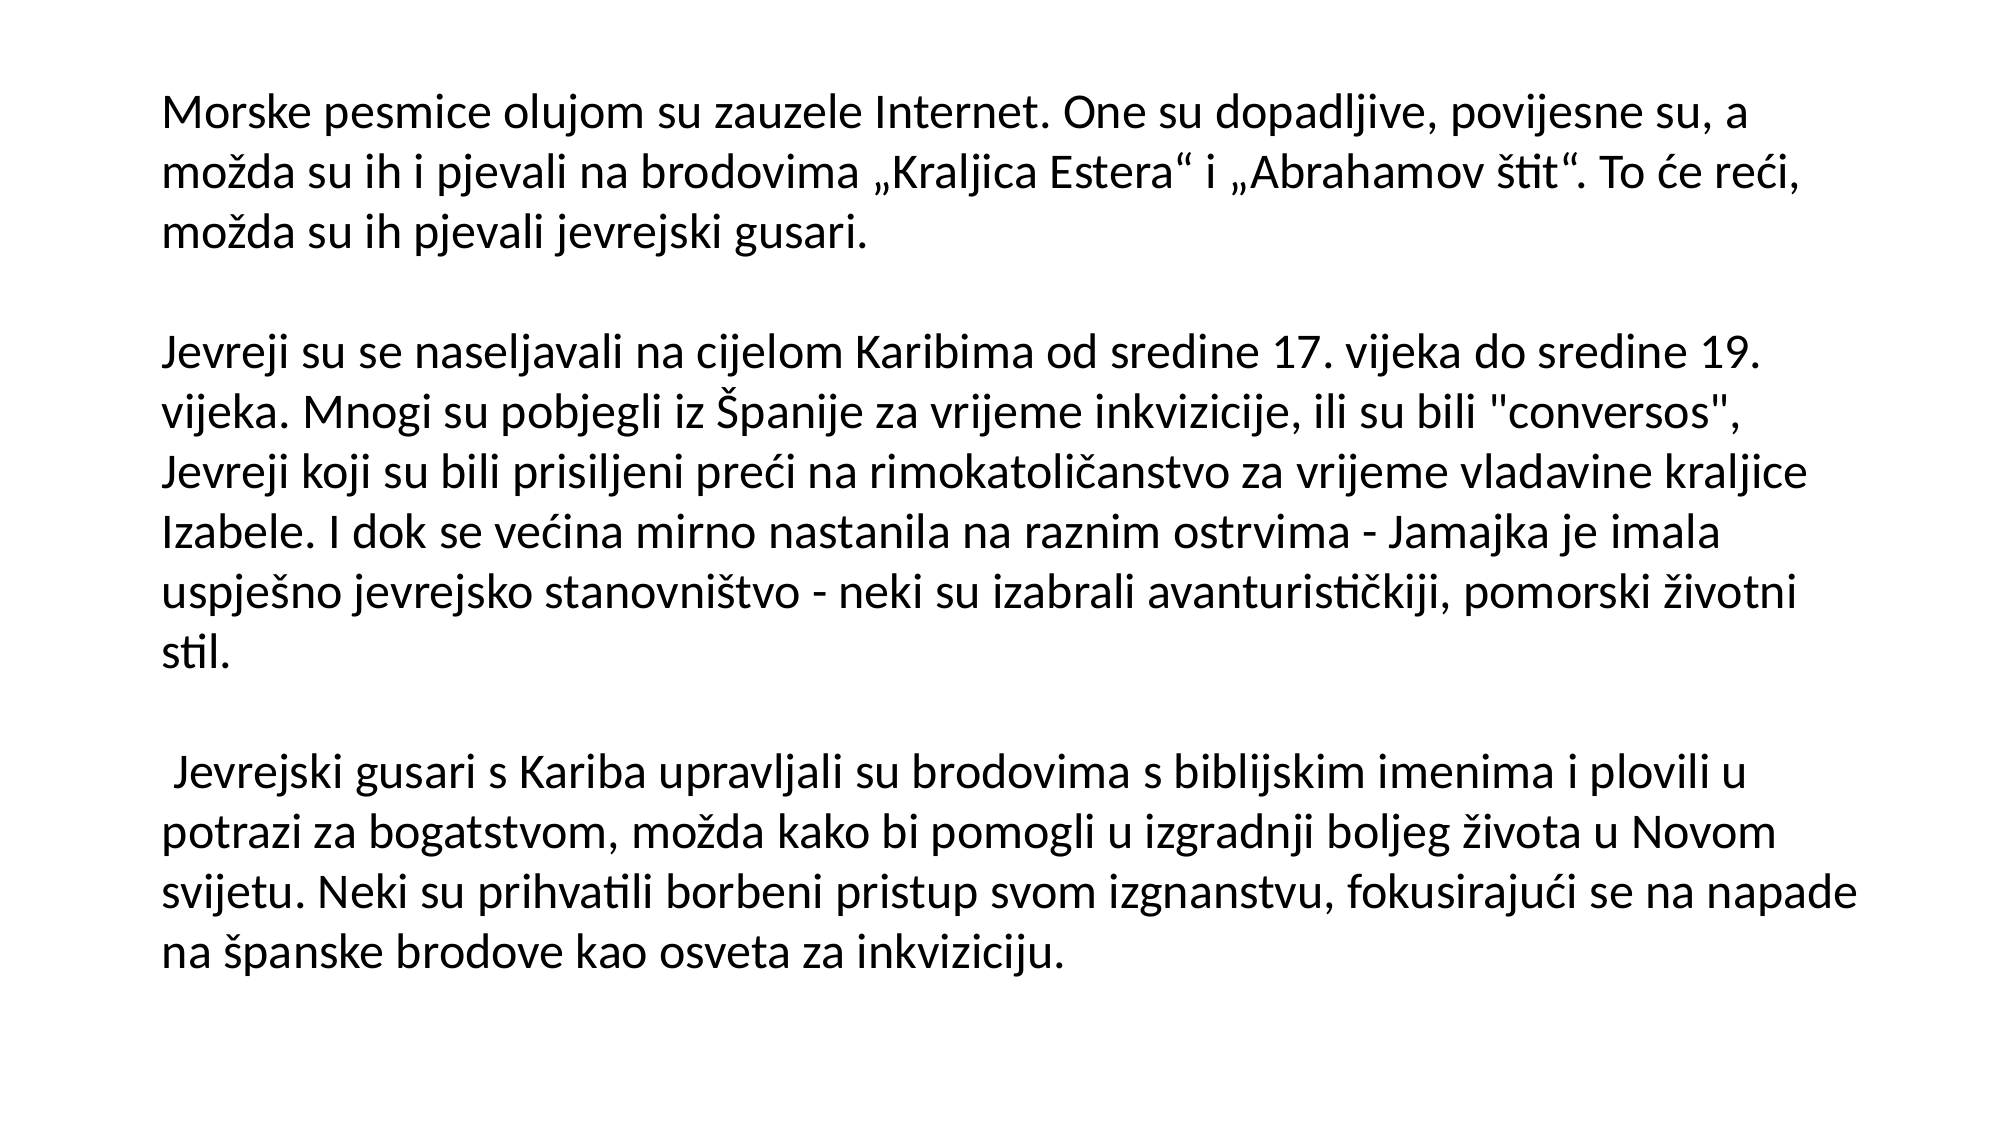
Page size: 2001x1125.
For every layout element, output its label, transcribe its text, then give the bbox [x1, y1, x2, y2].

text_box Morske pesmice olujom su zauzele Internet. One su dopadljive, povijesne su, a možda su ih i pjevali na brodovima „Kraljica Estera“ i „Abrahamov štit“. To će reći, možda su ih pjevali jevrejski gusari. Jevreji su se naseljavali na cijelom Karibima od sredine 17. vijeka do sredine 19. vijeka. Mnogi su pobjegli iz Španije za vrijeme inkvizicije, ili su bili "conversos", Jevreji koji su bili prisiljeni preći na rimokatoličanstvo za vrijeme vladavine kraljice Izabele. I dok se većina mirno nastanila na raznim ostrvima - Jamajka je imala uspješno jevrejsko stanovništvo - neki su izabrali avanturističkiji, pomorski životni stil. Jevrejski gusari s Kariba upravljali su brodovima s biblijskim imenima i plovili u potrazi za bogatstvom, možda kako bi pomogli u izgradnji boljeg života u Novom svijetu. Neki su prihvatili borbeni pristup svom izgnanstvu, fokusirajući se na napade na španske brodove kao osveta za inkviziciju. [147, 70, 1891, 1046]
